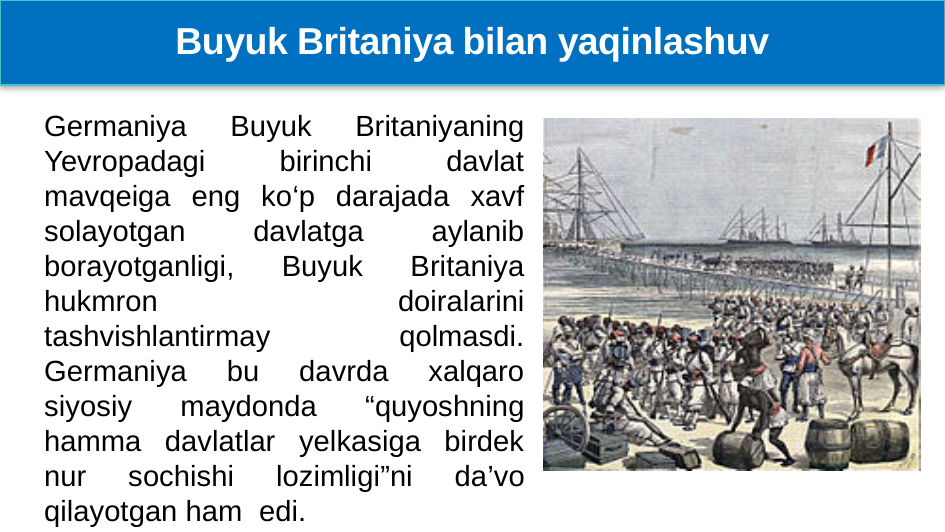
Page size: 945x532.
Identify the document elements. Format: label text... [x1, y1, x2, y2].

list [542, 117, 921, 472]
text_box Germaniya Buyuk Britaniyaning Yevropadagi birinchi davlat mavqeiga eng ko‘p darajada xavf solayotgan davlatga aylanib borayotganligi, Buyuk Britaniya hukmron doiralarini tashvishlantirmay qolmasdi. Germaniya bu davrda xalqaro siyosiy maydonda “quyoshning hamma davlatlar yelkasiga birdek nur sochishi lozimligi”ni da’vo qilayotgan ham edi. [29, 100, 540, 532]
title Buyuk Britaniya bilan yaqinlashuv [0, 0, 945, 86]
